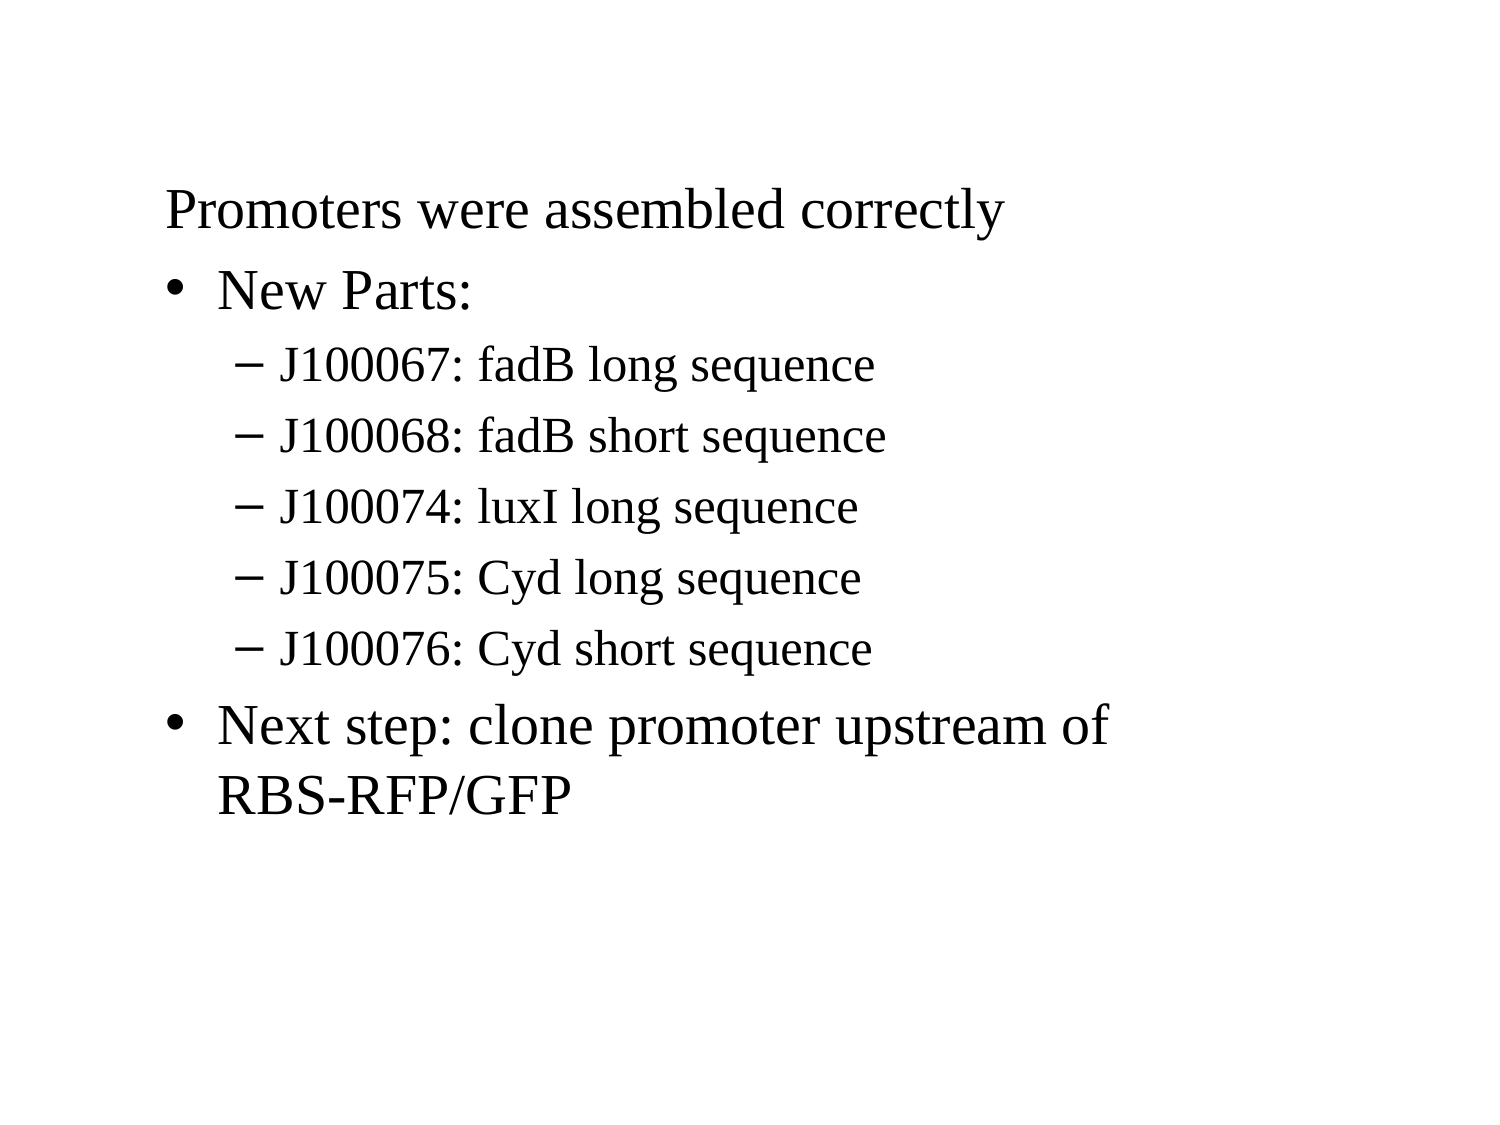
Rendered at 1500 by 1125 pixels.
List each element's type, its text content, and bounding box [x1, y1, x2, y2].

list Promoters were assembled correctly New Parts: J100067: fadB long sequence J100068: fadB short sequence J100074: luxI long sequence J100075: Cyd long sequence J100076: Cyd short sequence Next step: clone promoter upstream of RBS-RFP/GFP [150, 162, 1213, 838]
